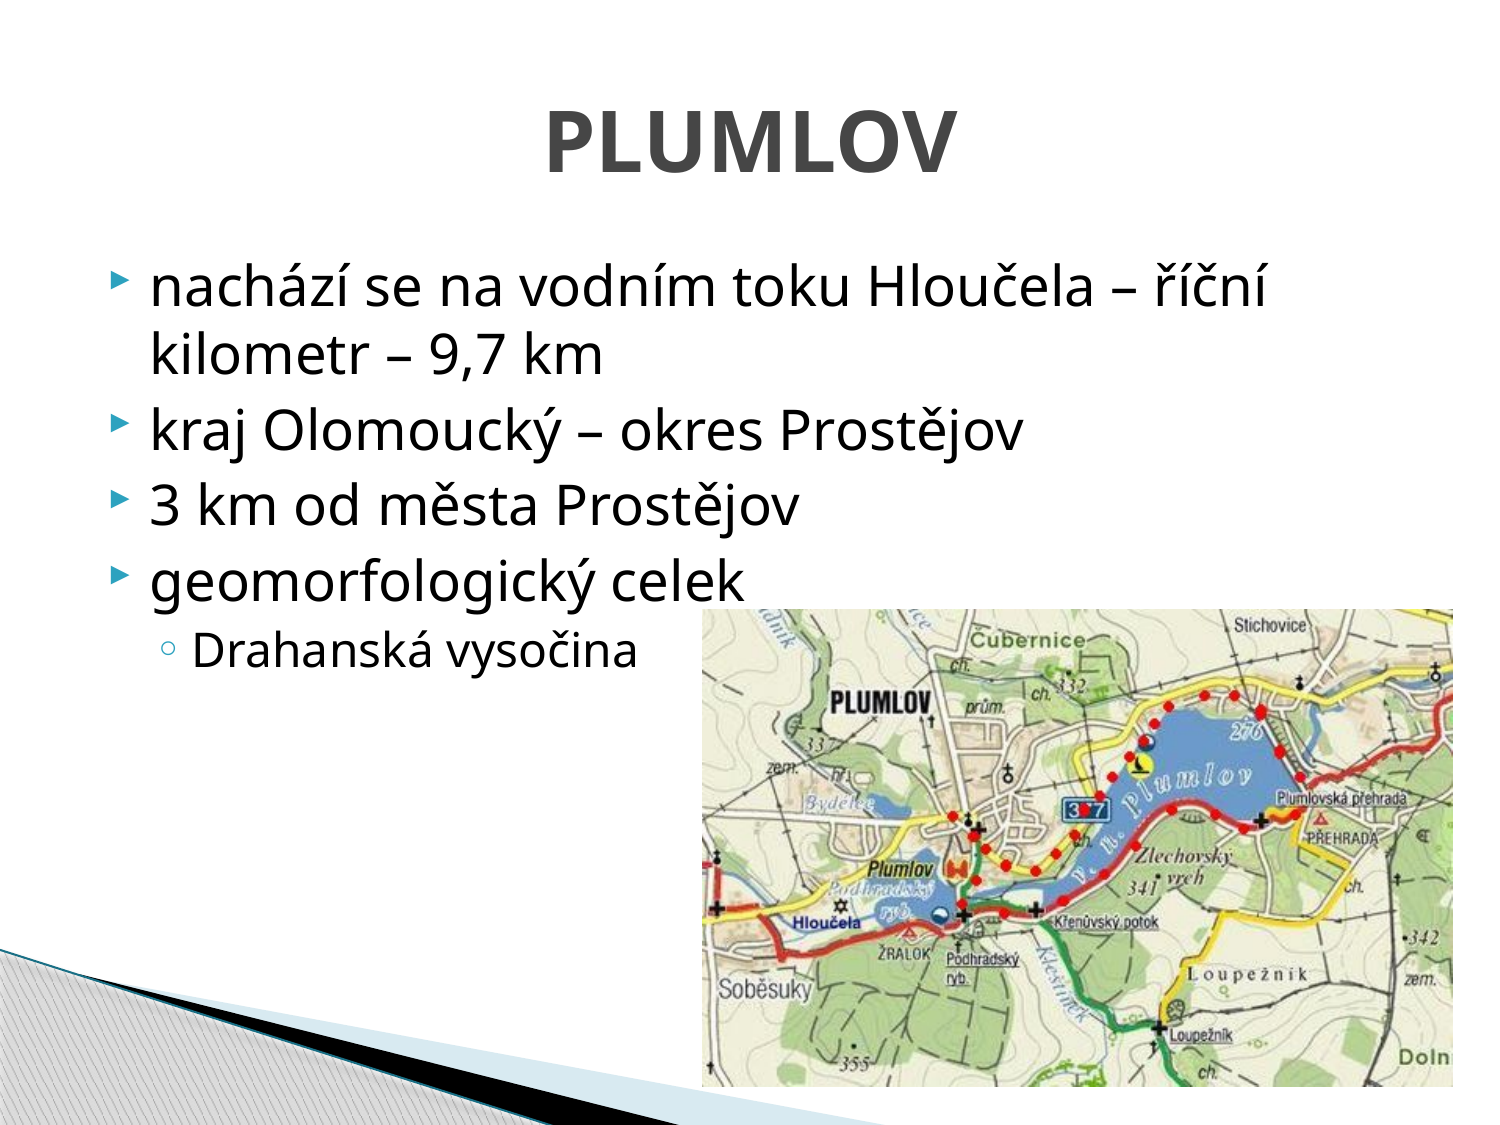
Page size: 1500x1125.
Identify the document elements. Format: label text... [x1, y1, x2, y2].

list nachází se na vodním toku Hloučela – říční kilometr – 9,7 km kraj Olomoucký – okres Prostějov 3 km od města Prostějov geomorfologický celek Drahanská vysočina [75, 243, 1425, 986]
title PLUMLOV [75, 45, 1425, 233]
picture [702, 609, 1453, 1087]
